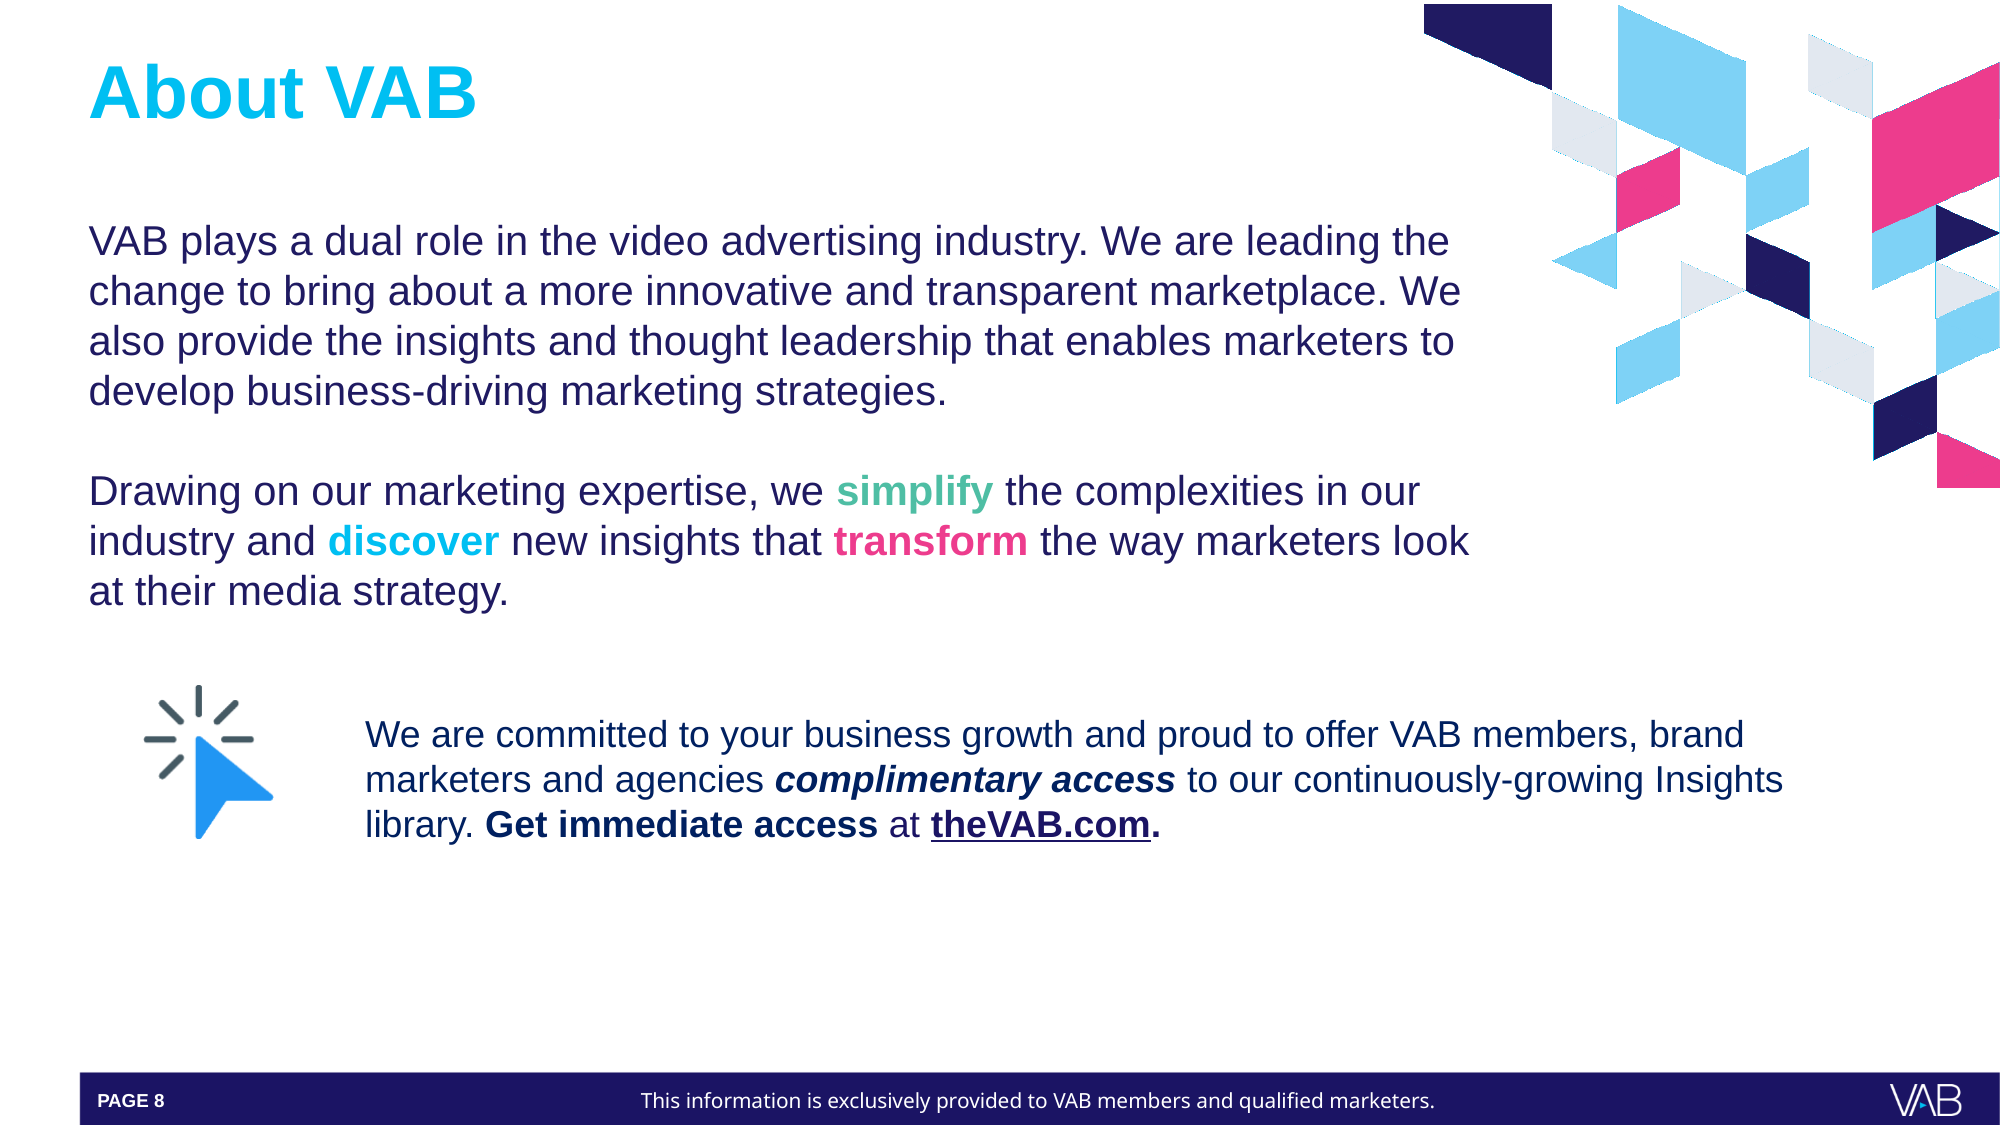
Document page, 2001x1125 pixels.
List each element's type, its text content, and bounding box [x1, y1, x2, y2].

text_box We are committed to your business growth and proud to offer VAB members, brand marketers and agencies complimentary access to our continuously-growing Insights library. Get immediate access at theVAB.com. [350, 702, 1911, 853]
picture [131, 685, 286, 839]
picture [79, 1069, 2000, 1125]
text_box VAB plays a dual role in the video advertising industry. We are leading the change to bring about a more innovative and transparent marketplace. We also provide the insights and thought leadership that enables marketers to develop business-driving marketing strategies. Drawing on our marketing expertise, we simplify the complexities in our industry and discover new insights that transform the way marketers look at their media strategy. [73, 206, 1504, 622]
picture [1170, 4, 2000, 488]
text_box About VAB [73, 36, 1170, 142]
